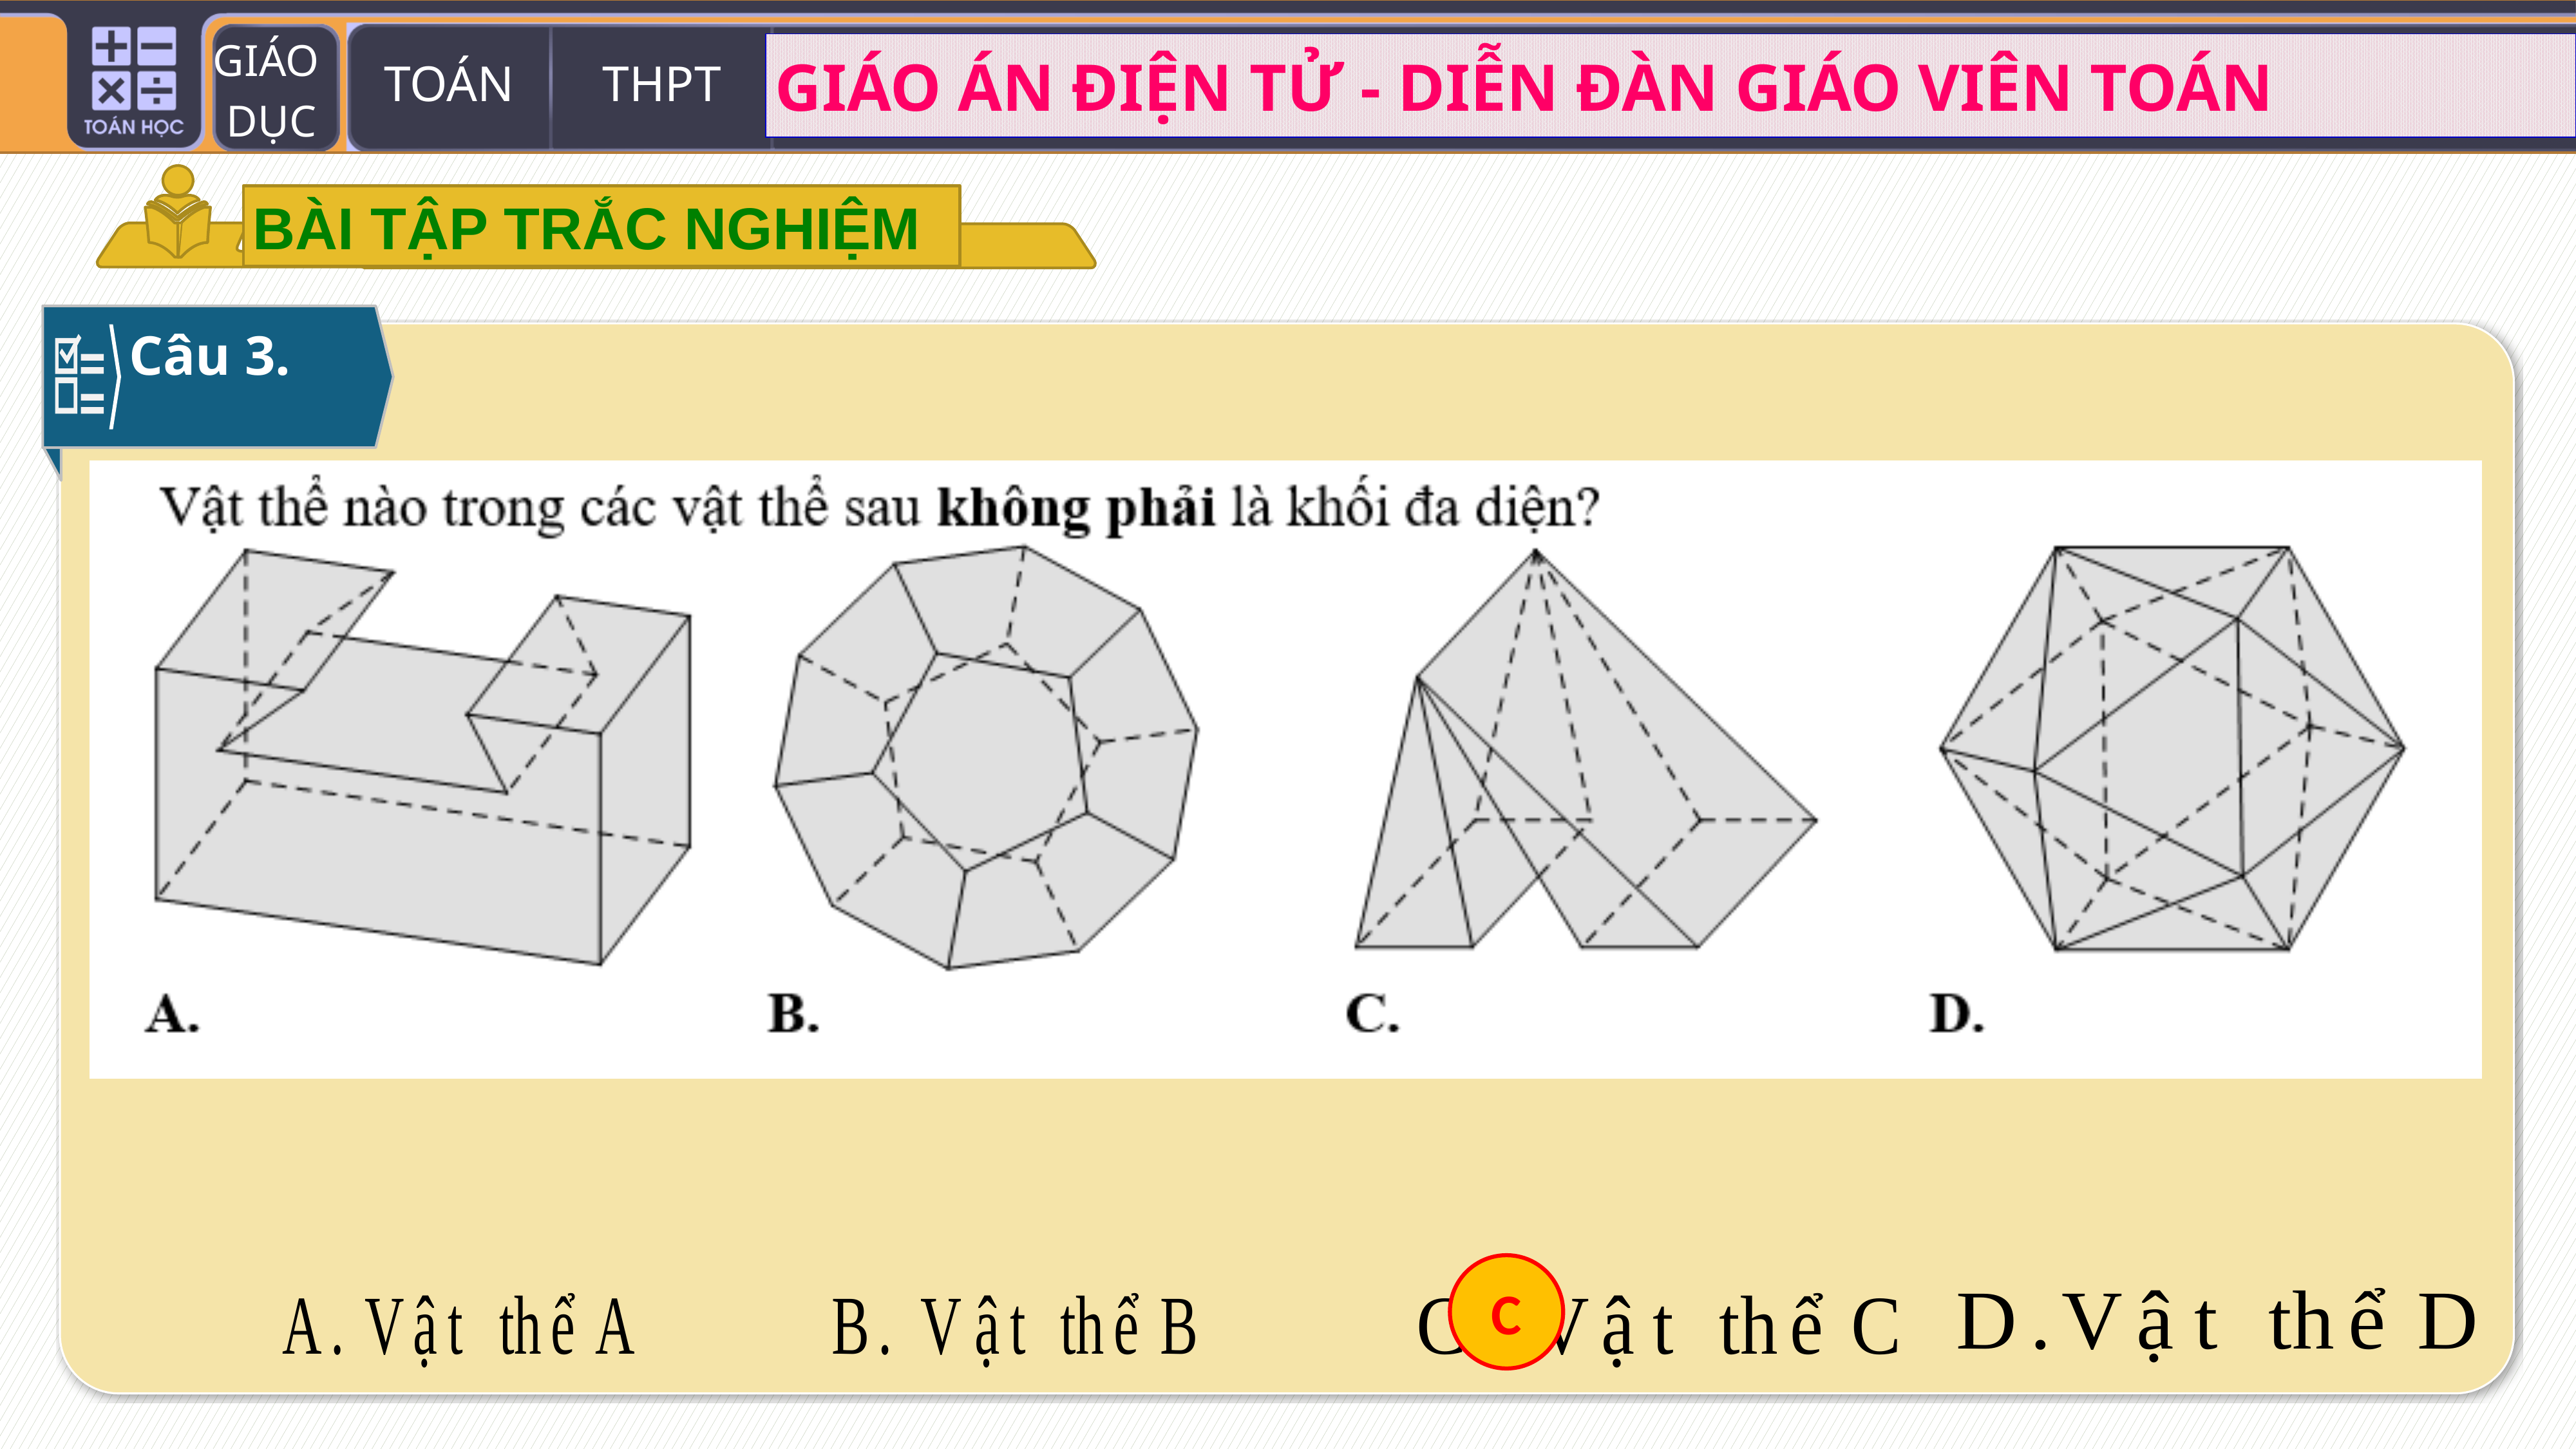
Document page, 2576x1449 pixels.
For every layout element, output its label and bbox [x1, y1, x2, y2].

text_box [95, 165, 1097, 269]
picture [90, 460, 2482, 1079]
text_box [43, 305, 2514, 1394]
